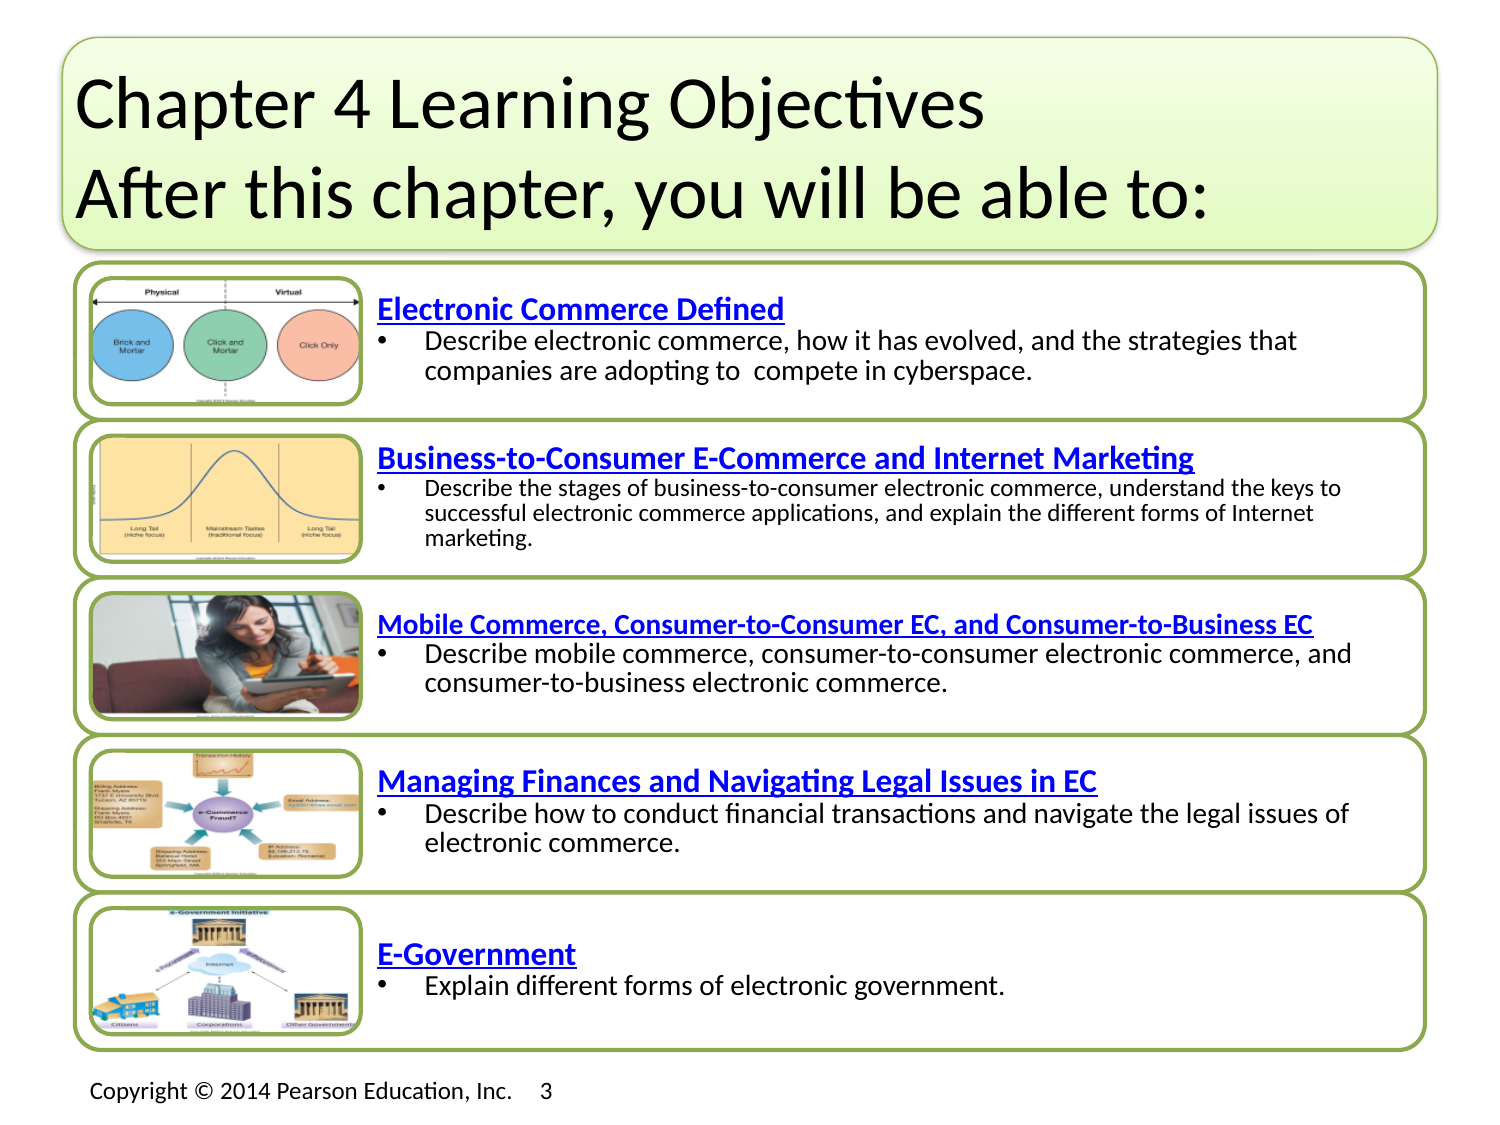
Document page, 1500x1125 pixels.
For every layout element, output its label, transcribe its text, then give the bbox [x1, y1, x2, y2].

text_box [74, 262, 1426, 1051]
title Chapter 4 Learning Objectives After this chapter, you will be able to: [75, 50, 1425, 238]
